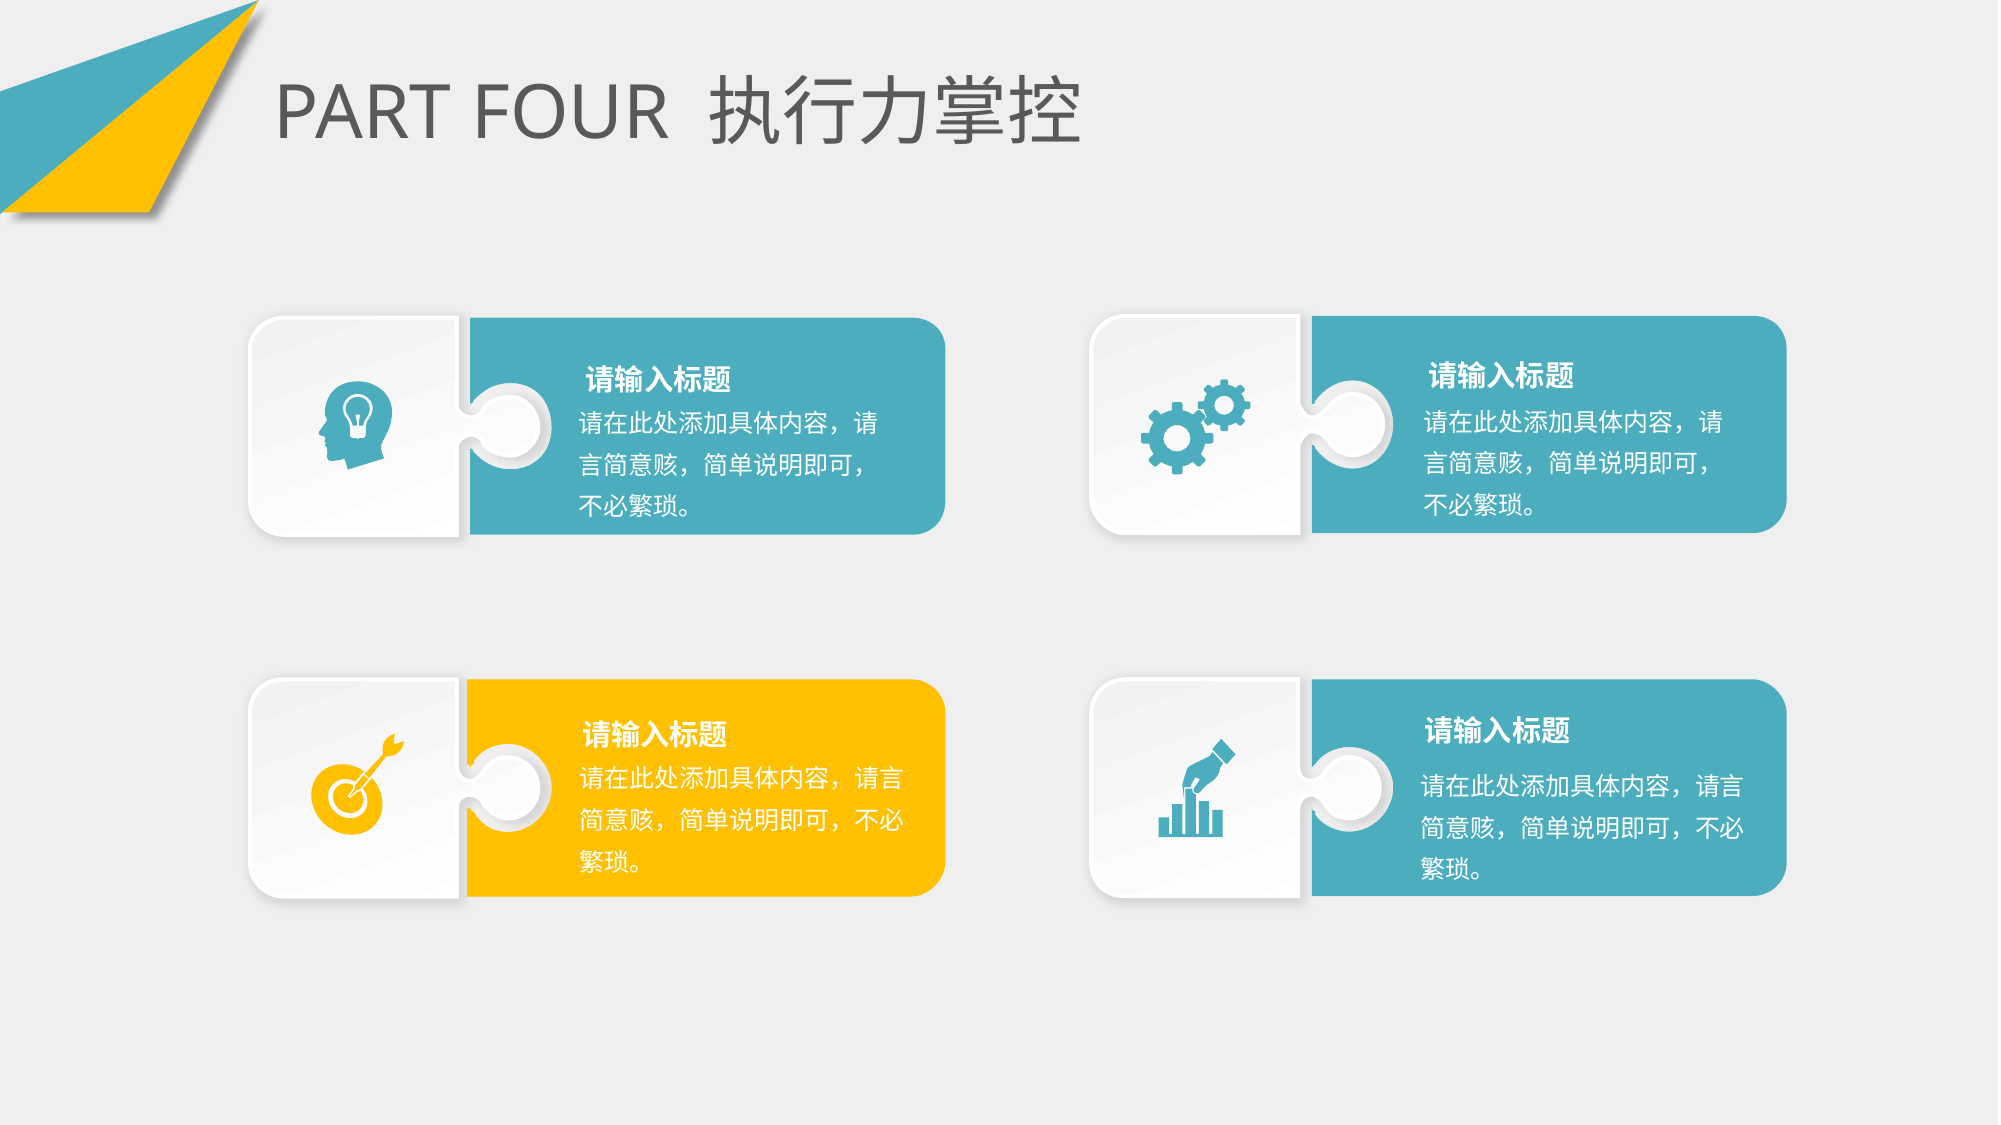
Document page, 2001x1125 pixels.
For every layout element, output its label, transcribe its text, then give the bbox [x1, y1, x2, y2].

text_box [565, 709, 921, 882]
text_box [1158, 738, 1236, 837]
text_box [1141, 379, 1251, 475]
text_box [467, 679, 946, 897]
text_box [1405, 704, 1761, 893]
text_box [564, 353, 916, 530]
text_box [1408, 349, 1761, 529]
text_box [0, 0, 1999, 1125]
text_box [1090, 678, 1381, 898]
text_box [1090, 314, 1385, 535]
text_box PART FOUR 执行力掌控 [260, 56, 1214, 161]
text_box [0, 0, 260, 215]
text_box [309, 733, 404, 835]
text_box [1311, 679, 1787, 897]
text_box [248, 678, 540, 898]
text_box [470, 317, 946, 535]
text_box [248, 316, 540, 536]
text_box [318, 379, 394, 470]
text_box [1311, 315, 1787, 534]
